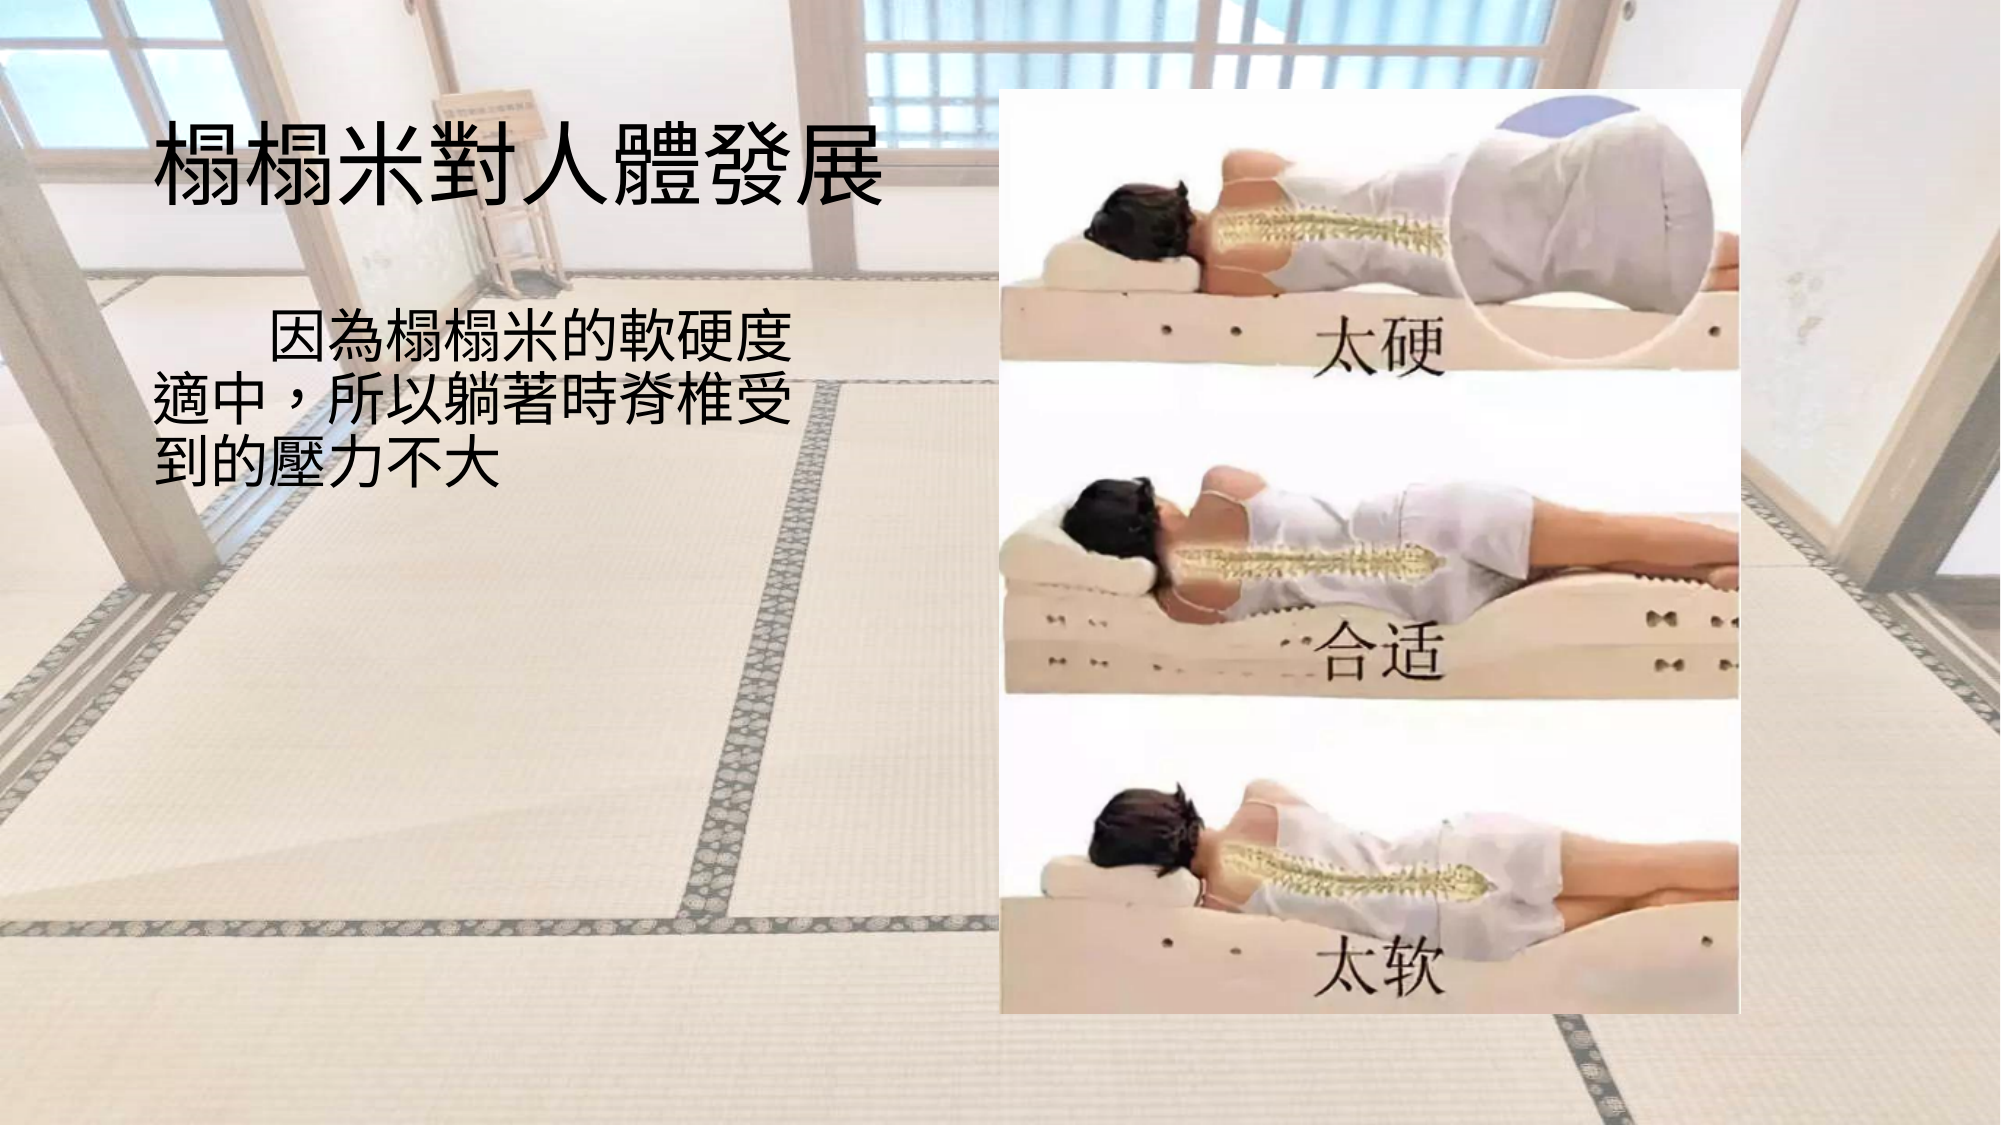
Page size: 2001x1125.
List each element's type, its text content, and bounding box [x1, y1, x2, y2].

title 榻榻米對人體發展 [137, 59, 1863, 278]
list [999, 89, 1741, 1014]
list 因為榻榻米的軟硬度適中，所以躺著時脊椎受到的壓力不大 [137, 299, 825, 1014]
picture [0, 0, 2001, 1125]
